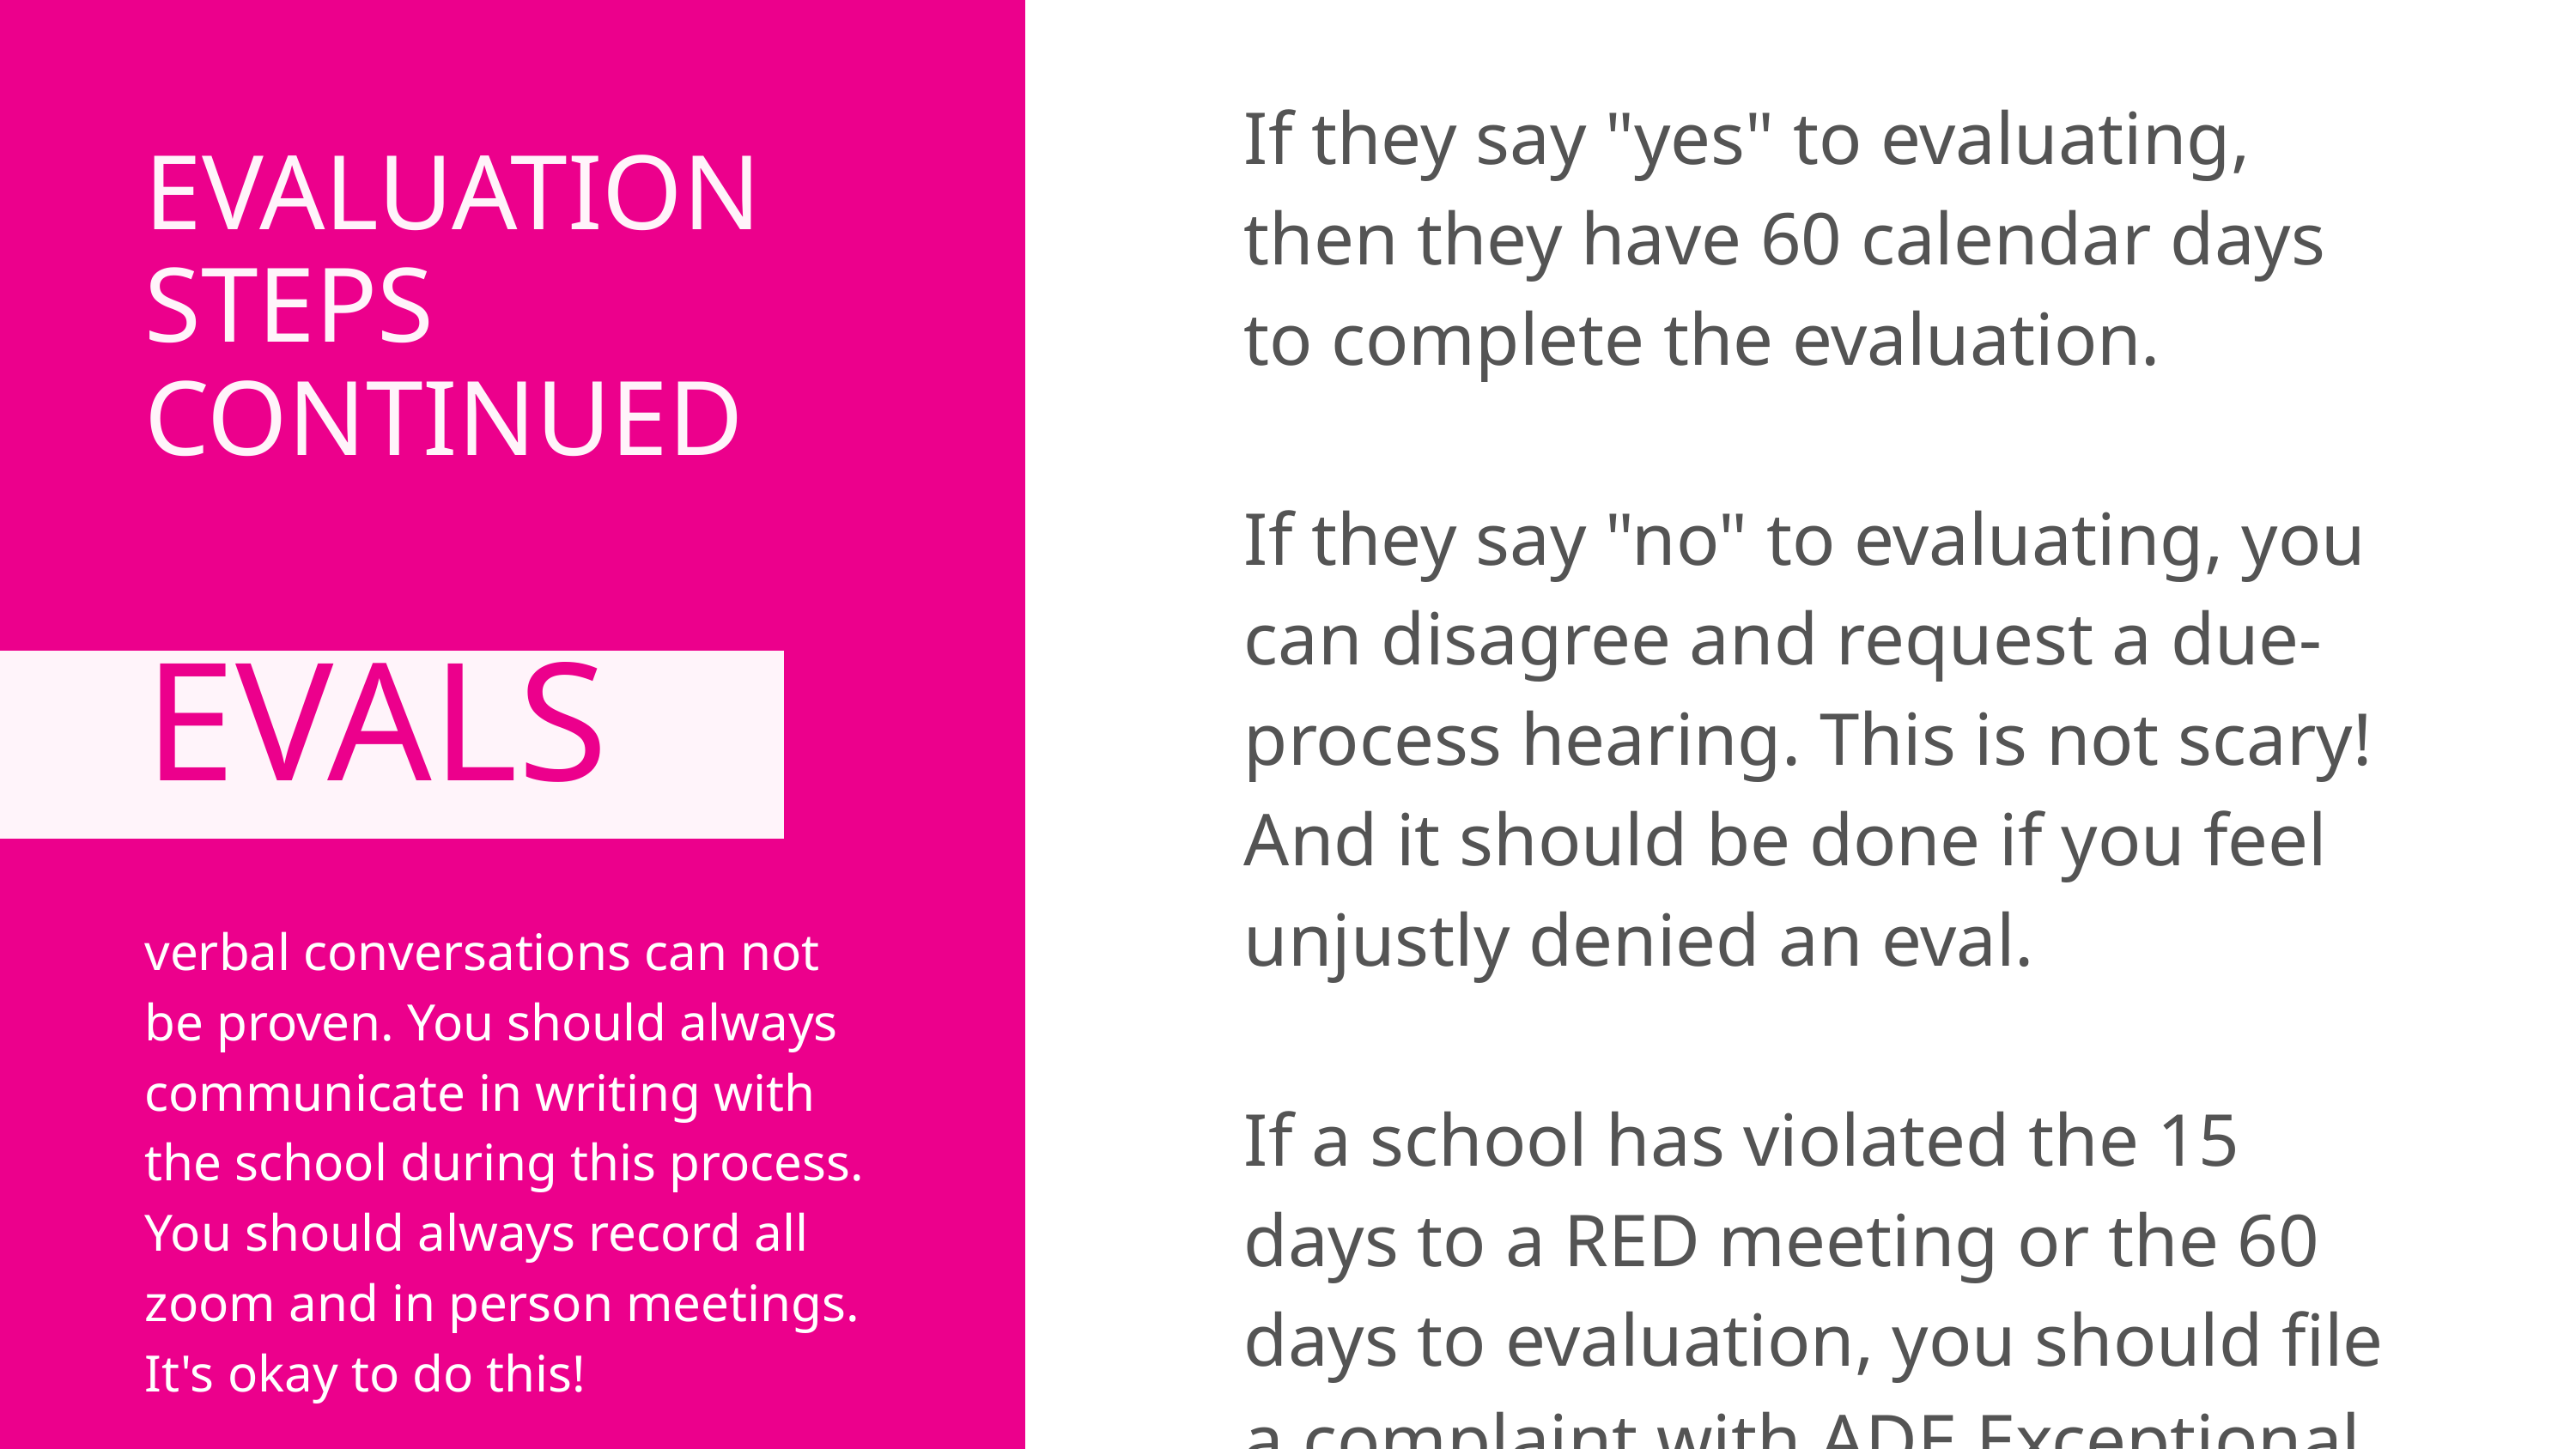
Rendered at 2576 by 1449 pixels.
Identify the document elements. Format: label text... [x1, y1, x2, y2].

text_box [0, 650, 784, 840]
text_box If they say "yes" to evaluating, then they have 60 calendar days to complete the evaluation. If they say "no" to evaluating, you can disagree and request a due-process hearing. This is not scary! And it should be done if you feel unjustly denied an eval. If a school has violated the 15 days to a RED meeting or the 60 days to evaluation, you should file a complaint with ADE Exceptional Student Services. [1244, 78, 2388, 1449]
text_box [0, 0, 1026, 1449]
